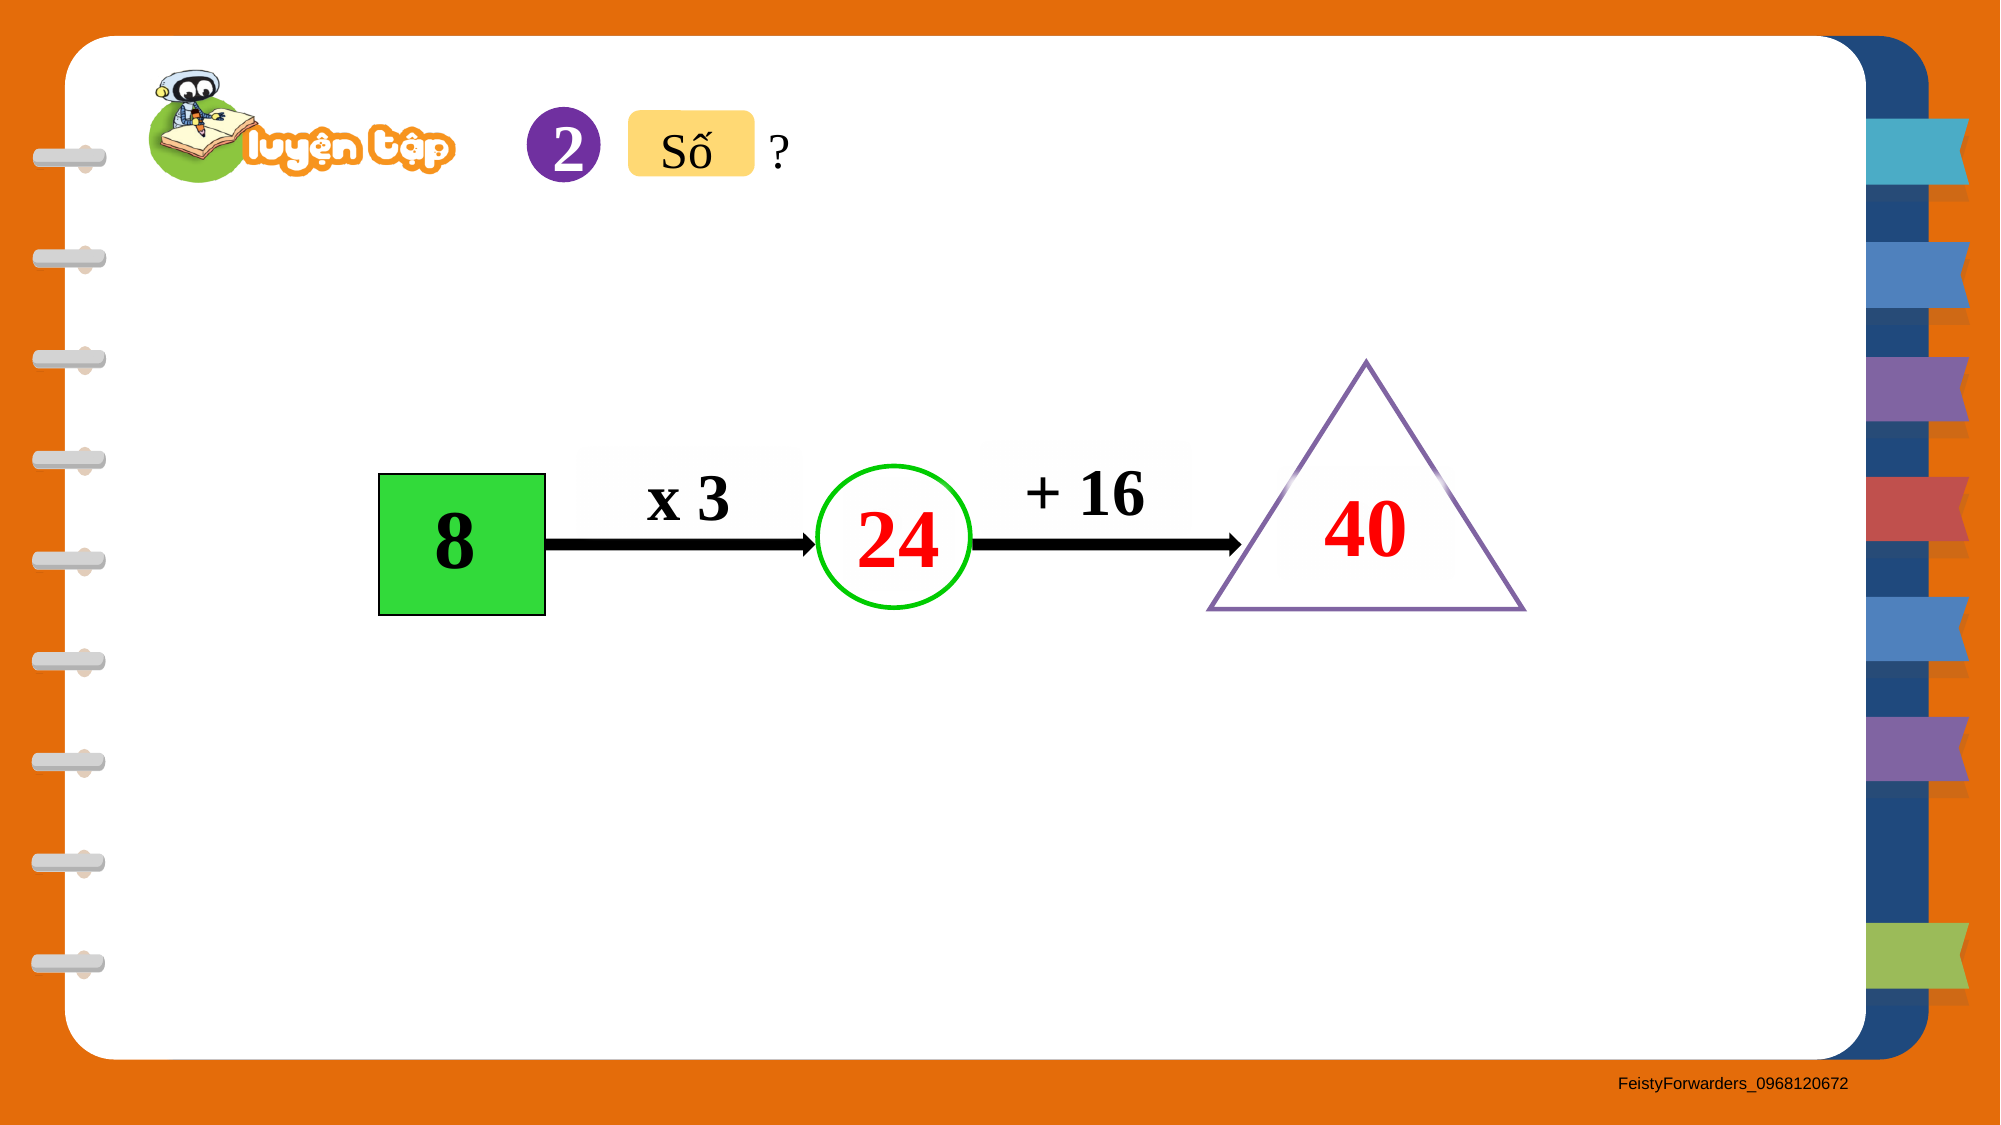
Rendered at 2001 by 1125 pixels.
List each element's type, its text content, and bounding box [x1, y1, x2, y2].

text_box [349, 362, 1523, 616]
picture [119, 53, 487, 196]
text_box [629, 111, 807, 187]
text_box 2 [526, 106, 601, 183]
